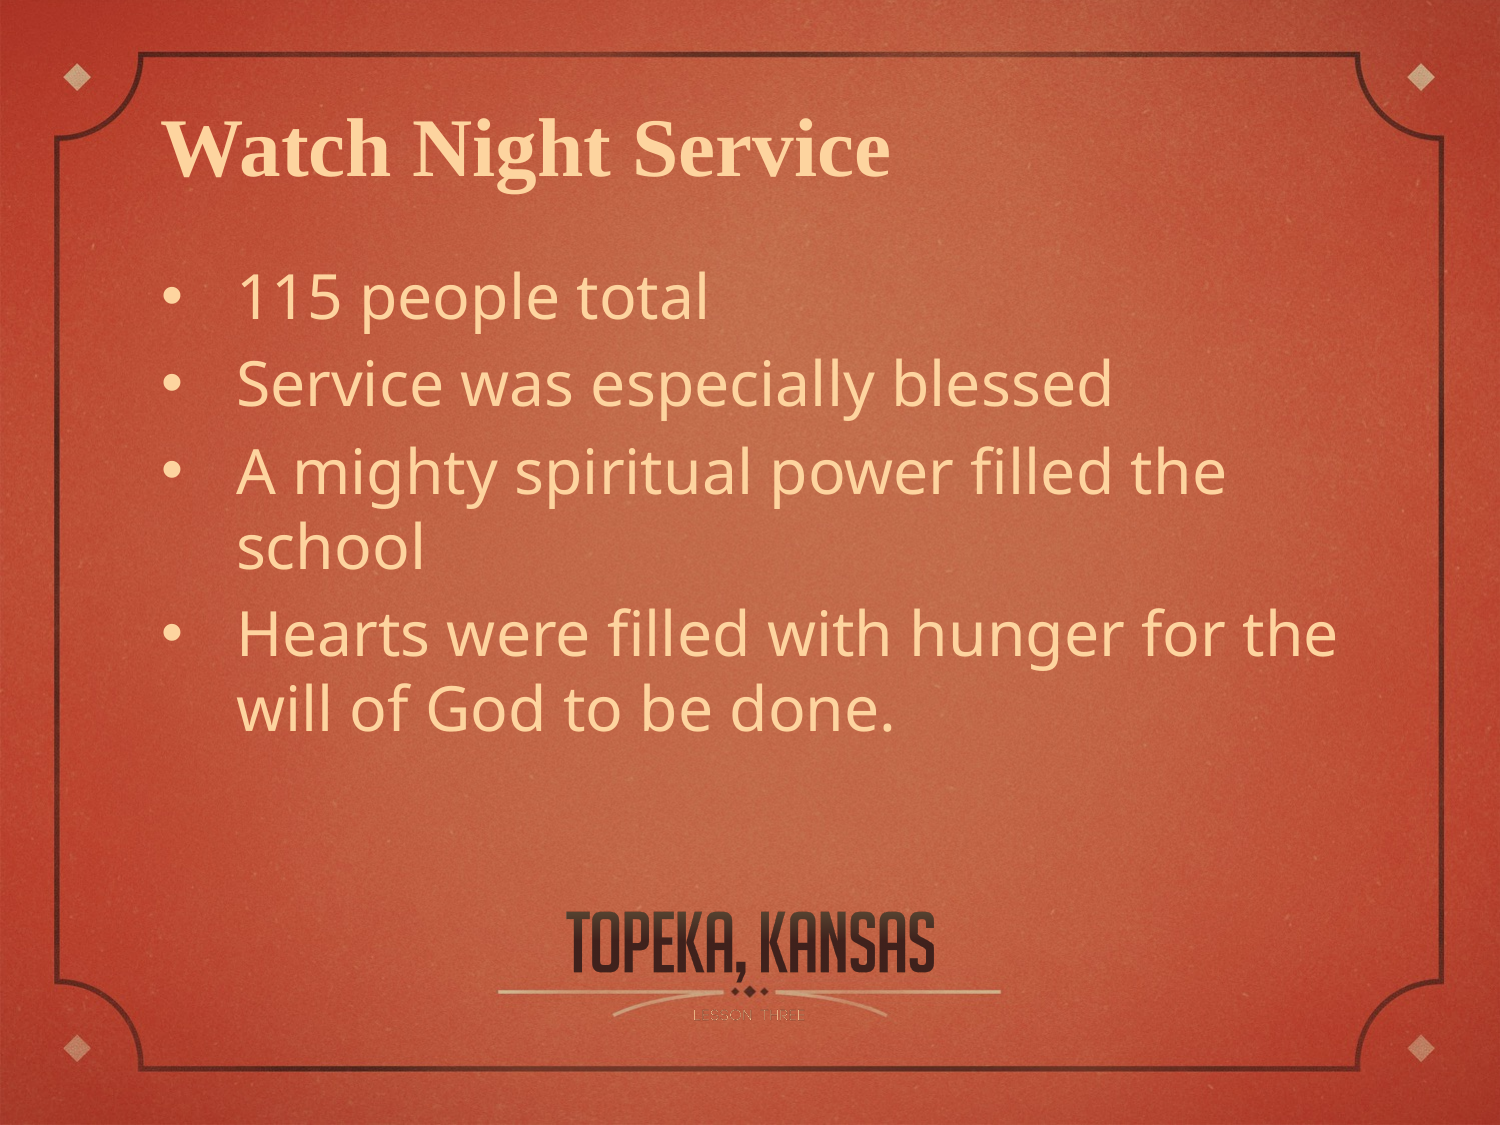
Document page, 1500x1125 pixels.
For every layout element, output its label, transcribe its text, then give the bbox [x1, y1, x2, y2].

picture [0, 0, 1500, 1125]
text_box Watch Night Service [146, 85, 1386, 201]
list 115 people total Service was especially blessed A mighty spiritual power filled the school Hearts were filled with hunger for the will of God to be done. [146, 201, 1386, 800]
